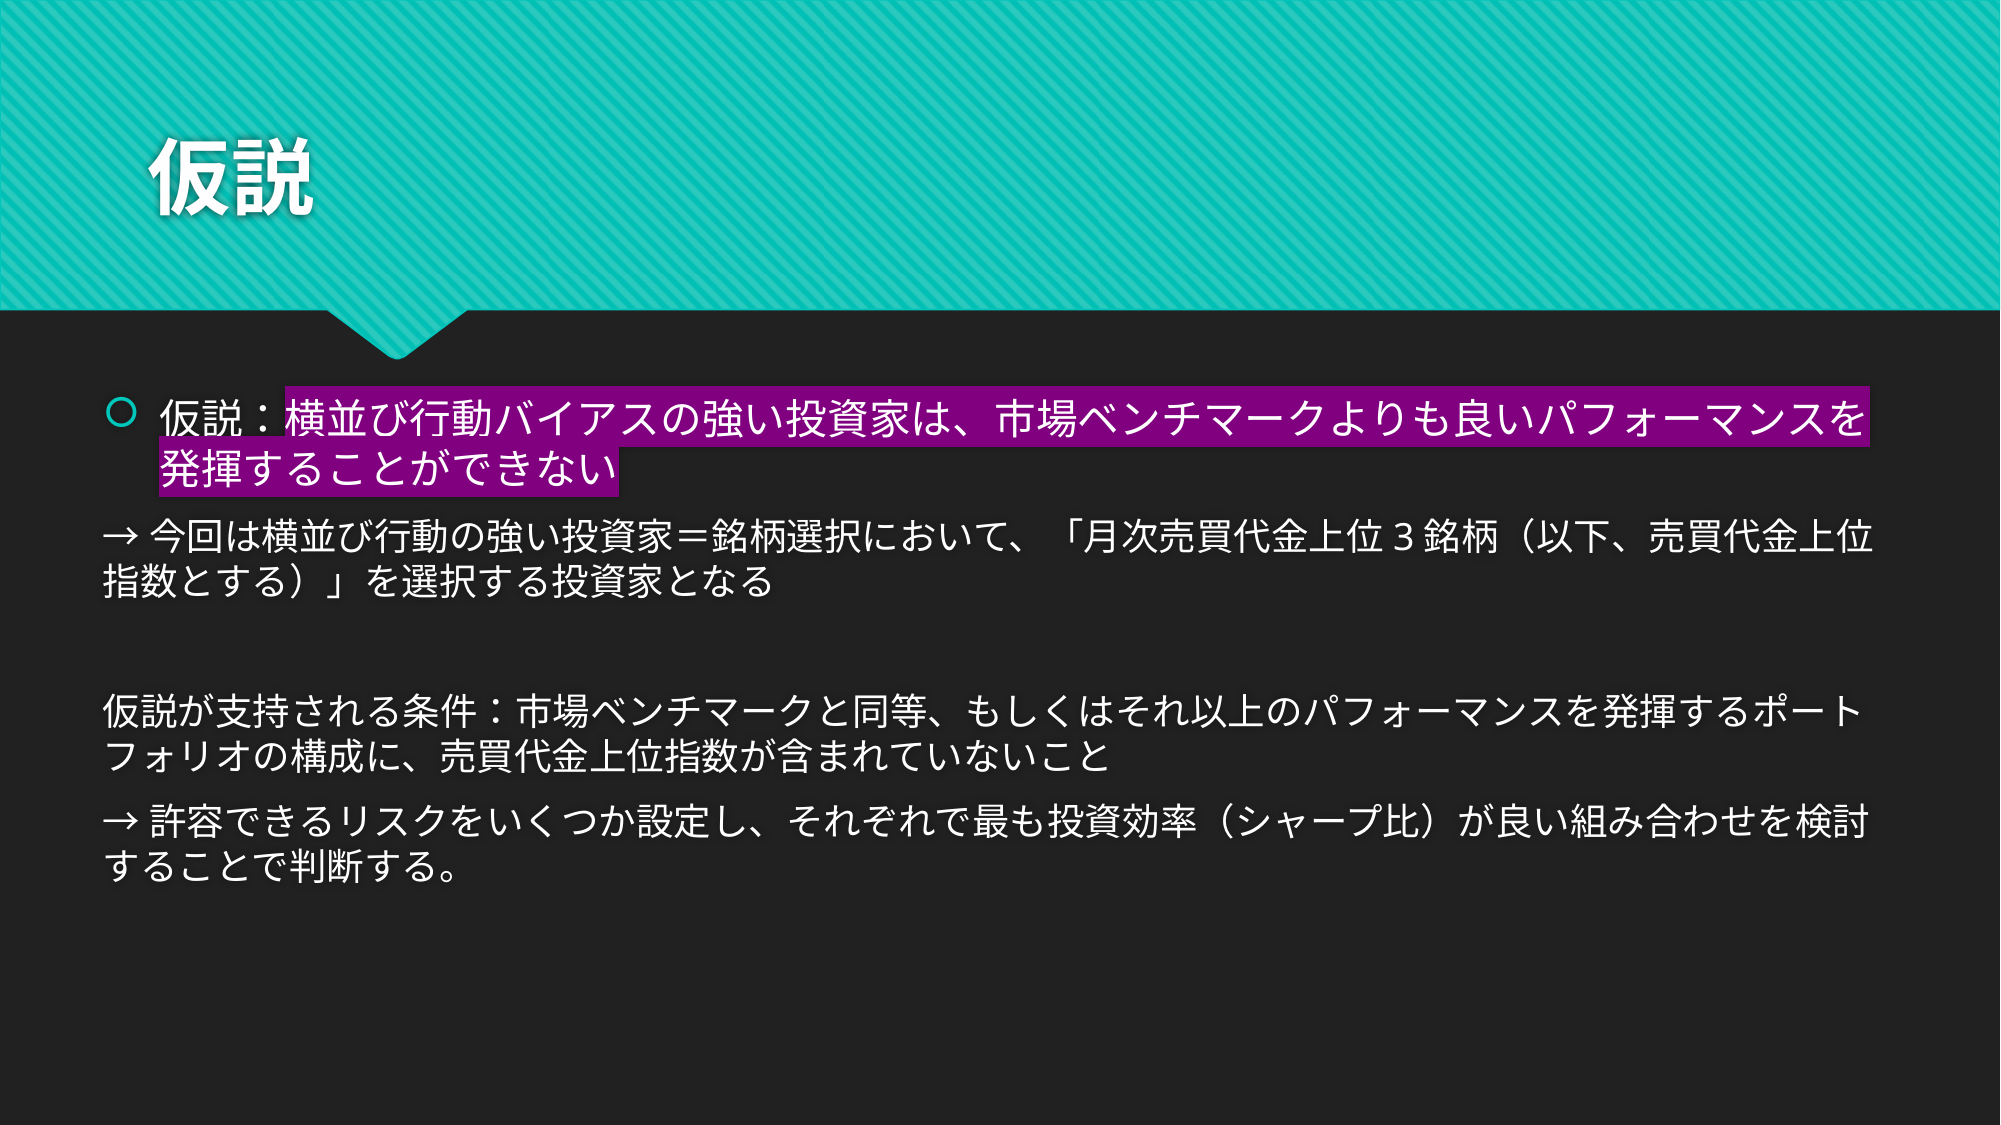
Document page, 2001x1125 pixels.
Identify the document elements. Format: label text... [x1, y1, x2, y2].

list 仮説：横並び行動バイアスの強い投資家は、市場ベンチマークよりも良いパフォーマンスを発揮することができない →今回は横並び行動の強い投資家＝銘柄選択において、「月次売買代金上位3銘柄（以下、売買代金上位指数とする）」を選択する投資家となる 仮説が支持される条件：市場ベンチマークと同等、もしくはそれ以上のパフォーマンスを発揮するポートフォリオの構成に、売買代金上位指数が含まれていないこと →許容できるリスクをいくつか設定し、それぞれで最も投資効率（シャープ比）が良い組み合わせを検討することで判断する。 [87, 374, 1912, 971]
title 仮説 [132, 73, 1868, 233]
